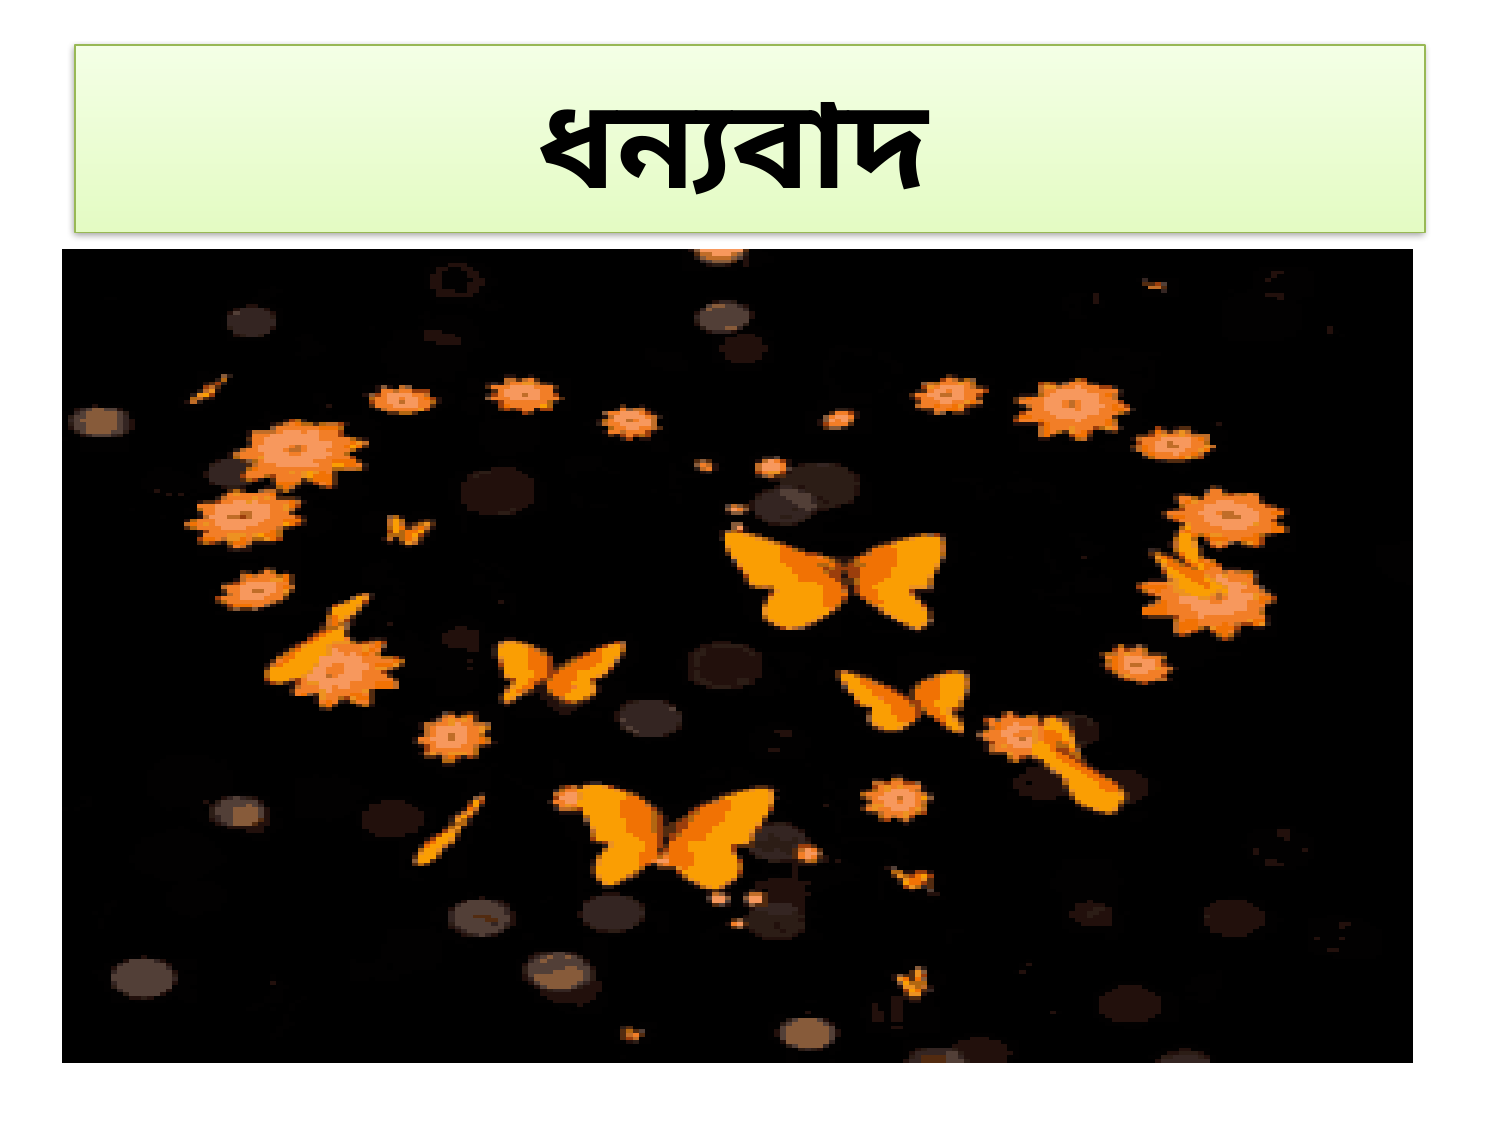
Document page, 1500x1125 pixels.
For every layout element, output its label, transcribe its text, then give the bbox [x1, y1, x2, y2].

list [62, 249, 1413, 1063]
title ধন্যবাদ [74, 44, 1426, 233]
